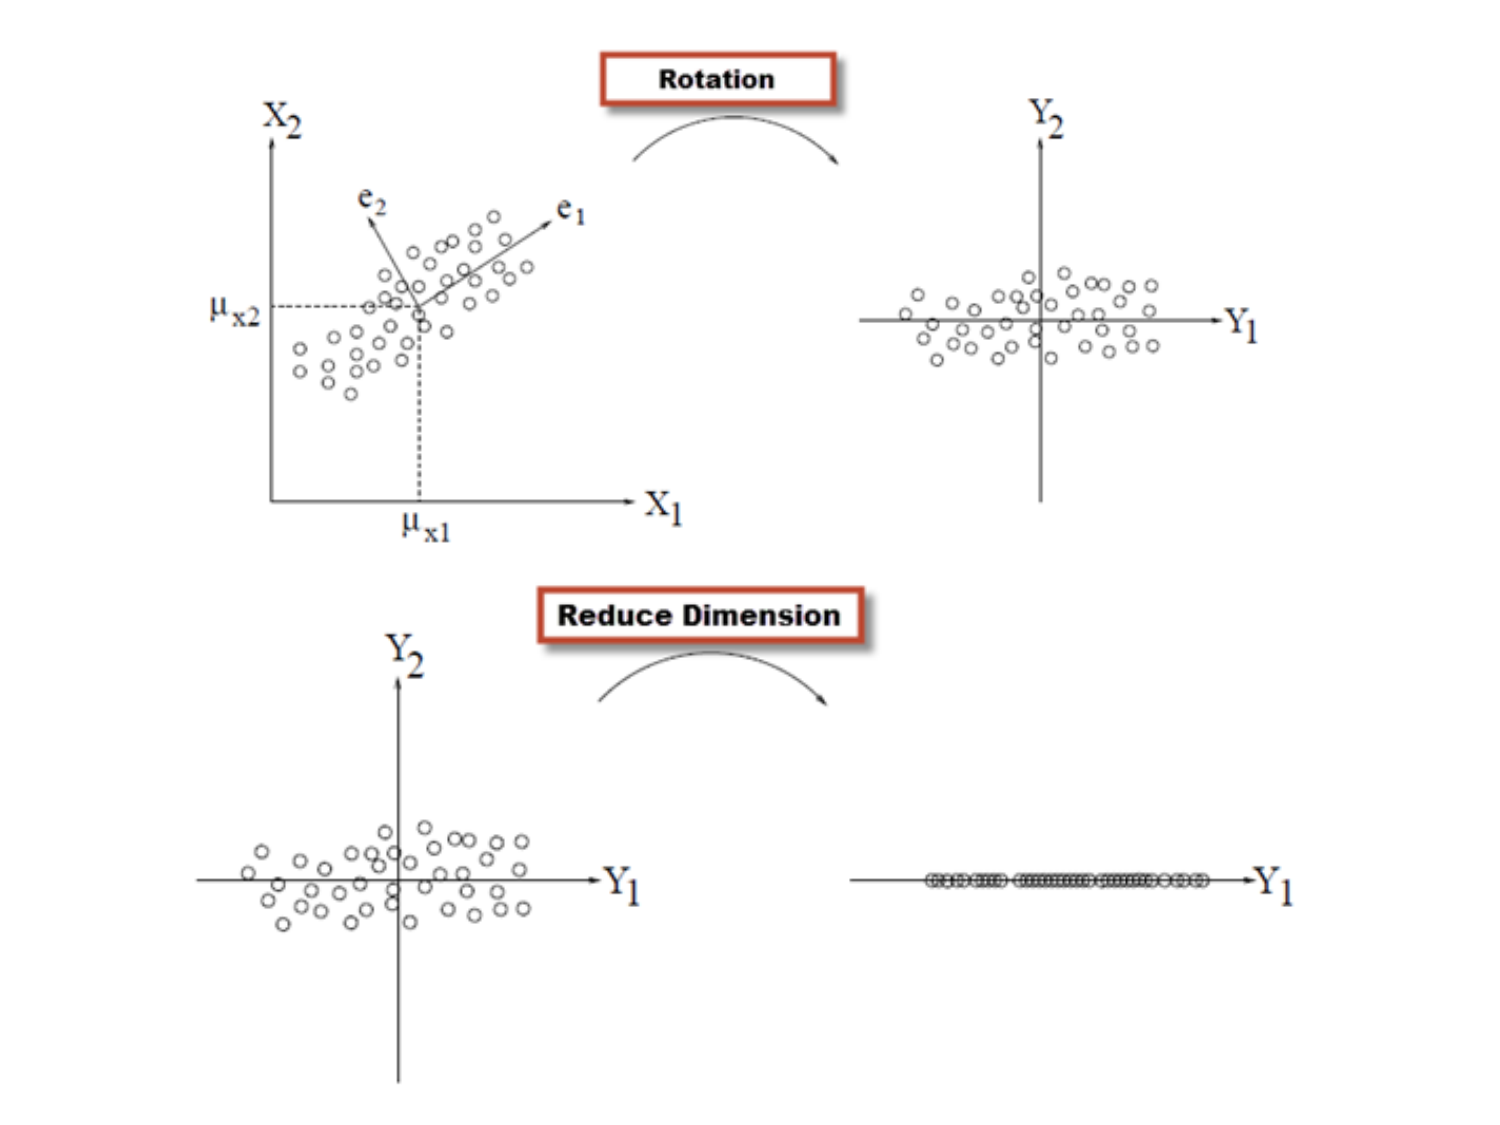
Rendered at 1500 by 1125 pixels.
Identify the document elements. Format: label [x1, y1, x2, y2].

picture [85, 40, 1386, 1118]
